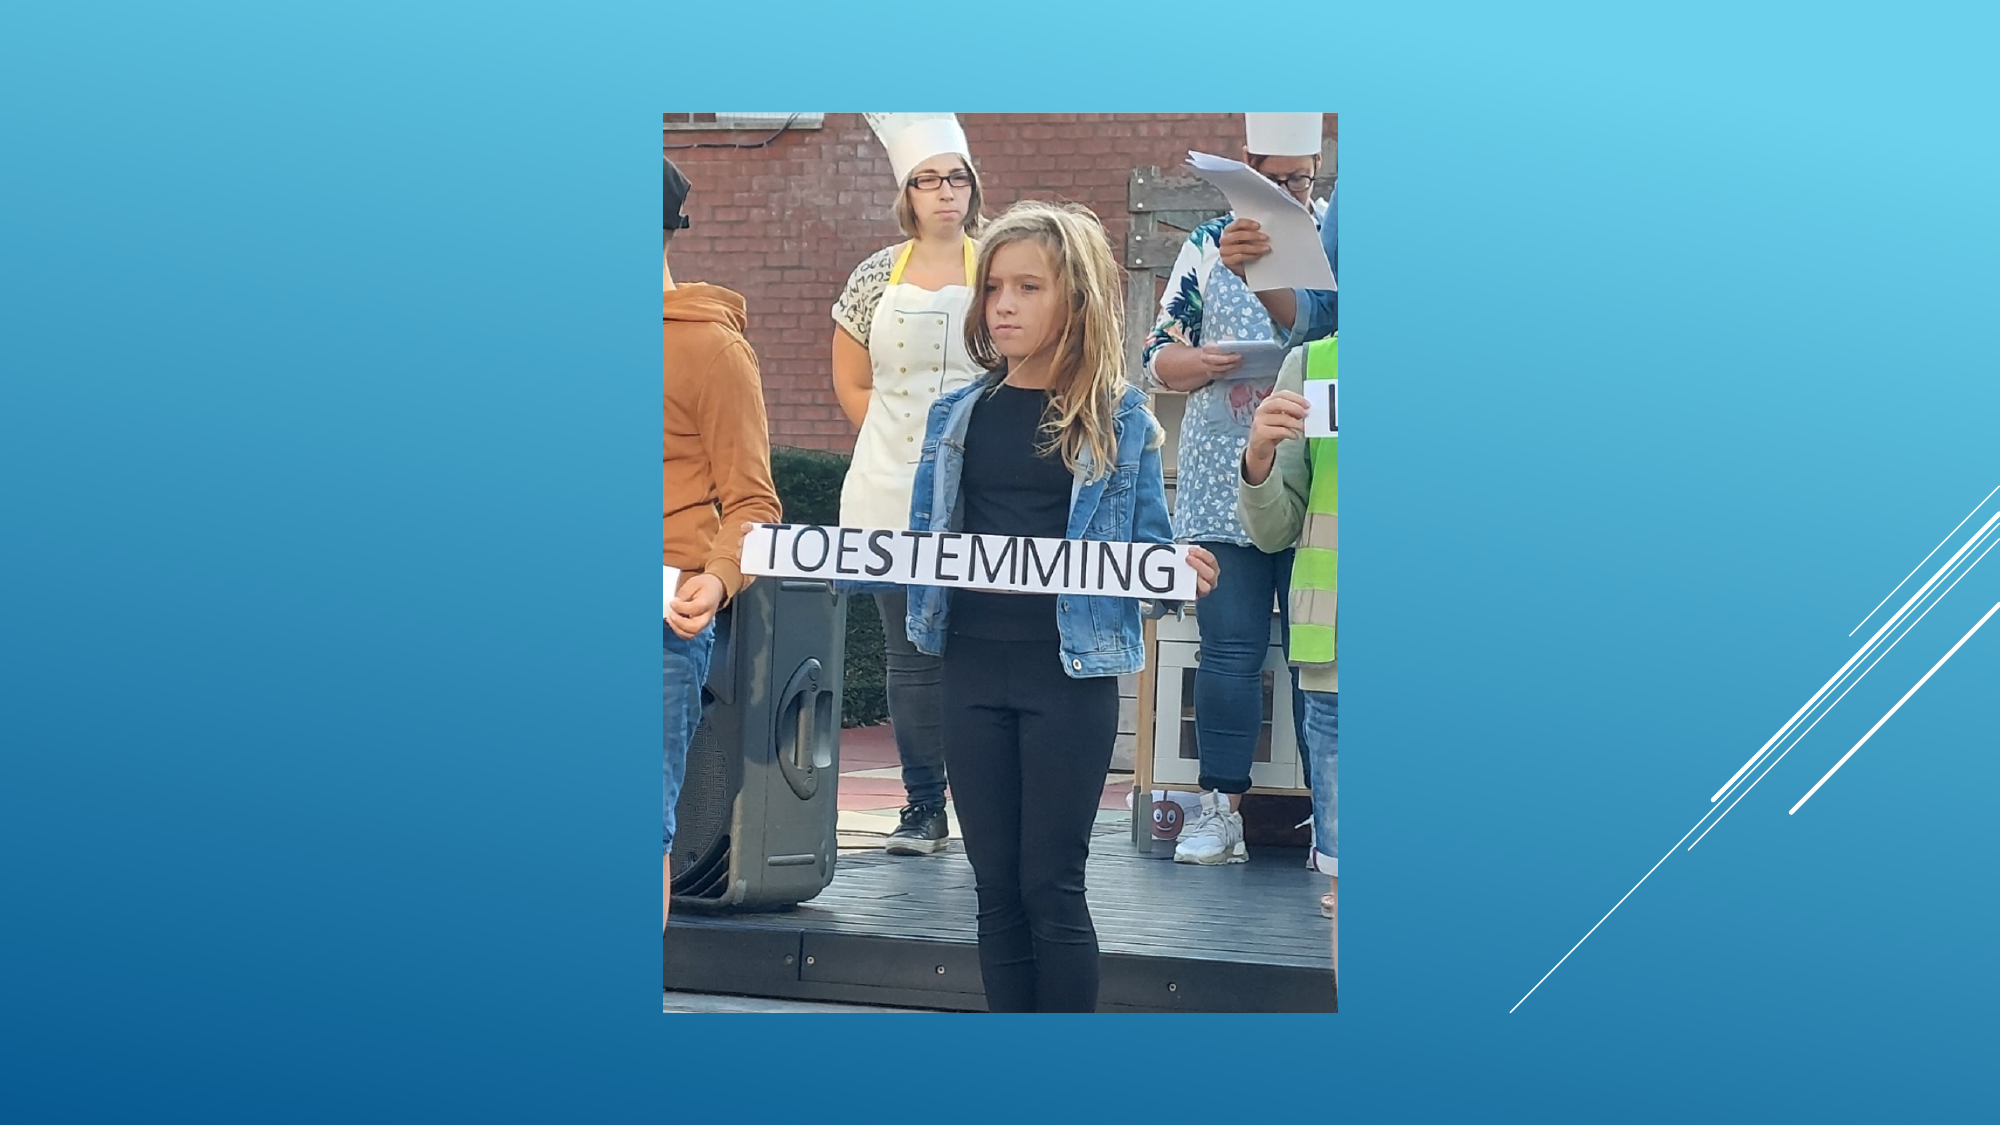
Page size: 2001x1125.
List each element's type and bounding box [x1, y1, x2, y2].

picture [549, 113, 1451, 1012]
